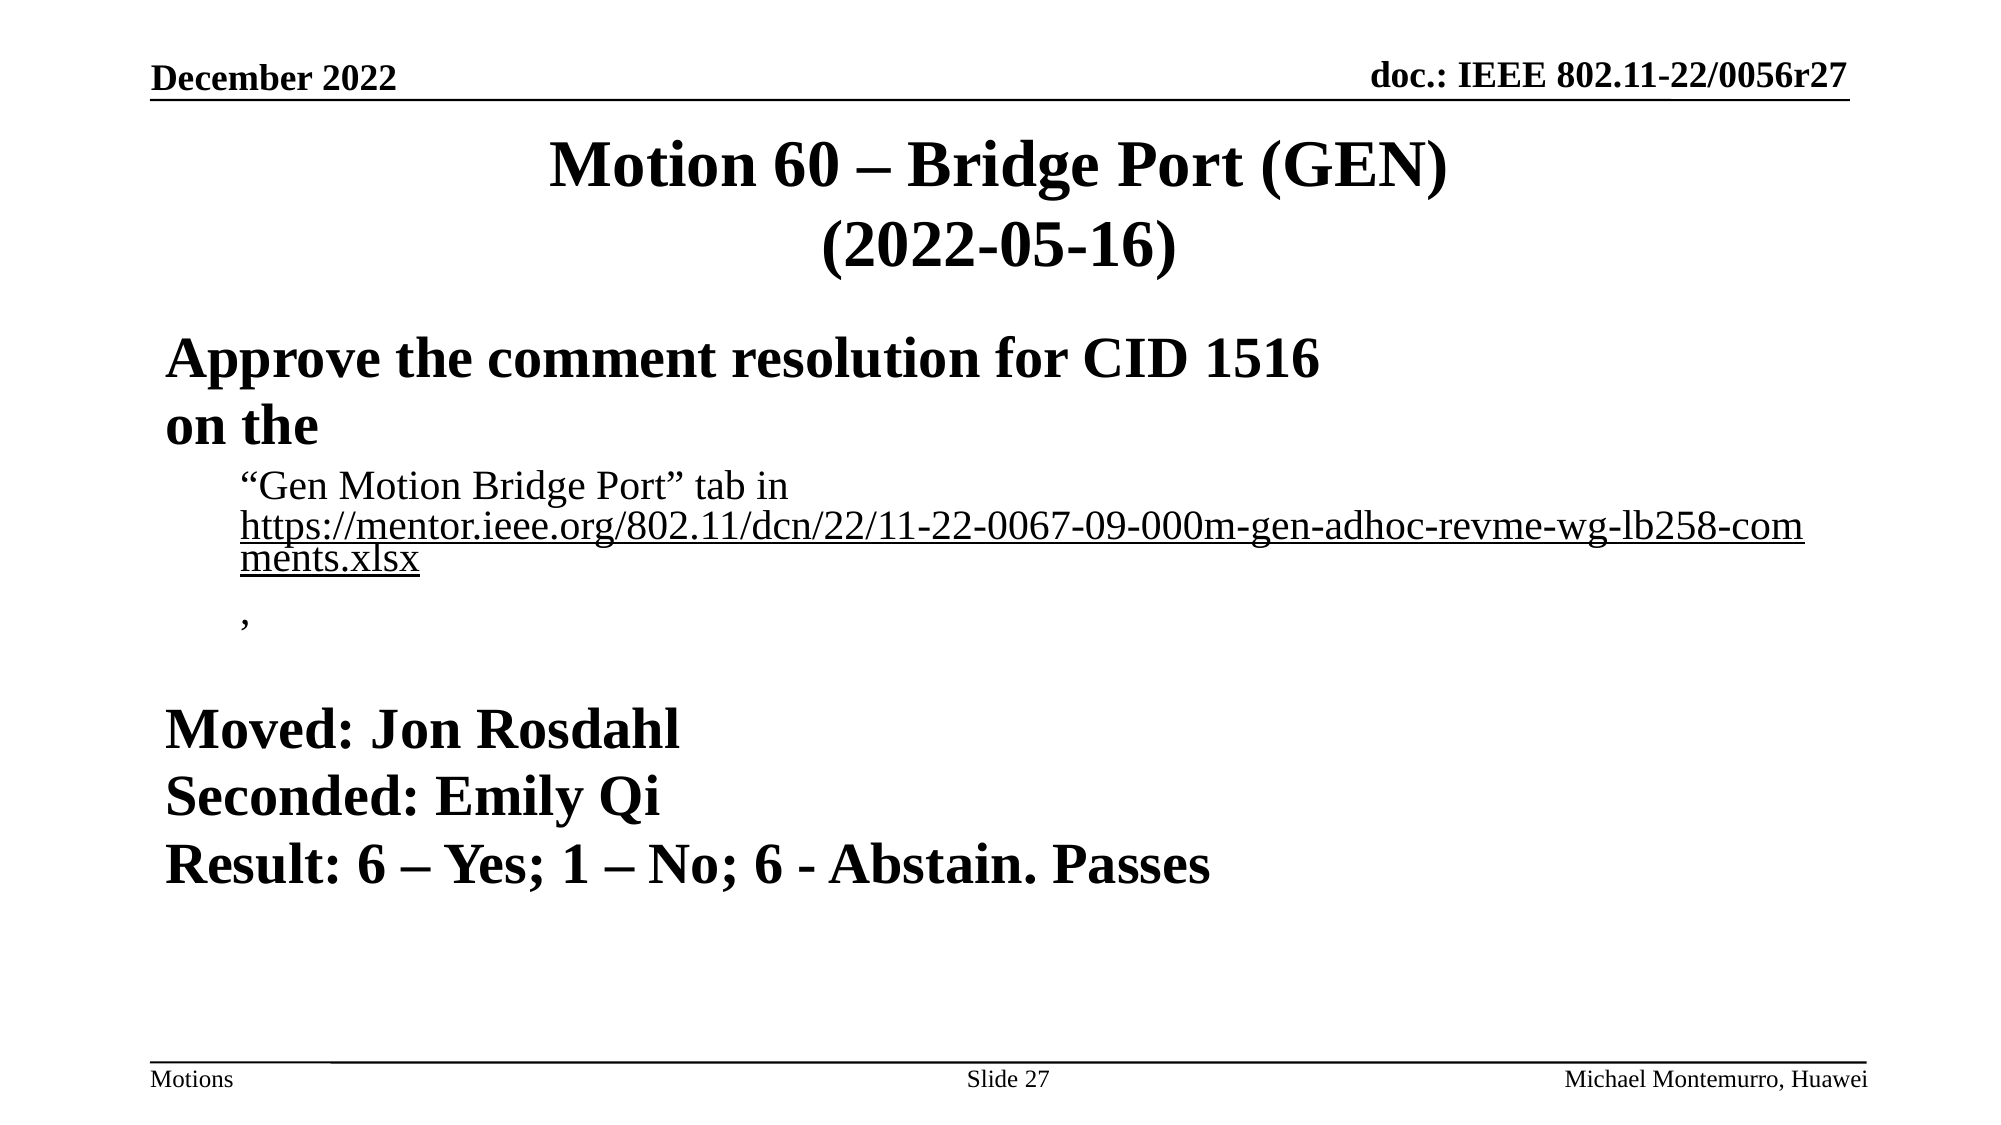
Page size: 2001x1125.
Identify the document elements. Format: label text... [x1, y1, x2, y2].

title Motion 60 – Bridge Port (GEN) (2022-05-16) [150, 112, 1850, 288]
slide_number Slide 27 [964, 1061, 1053, 1125]
list Approve the comment resolution for CID 1516 on the “Gen Motion Bridge Port” tab in https://mentor.ieee.org/802.11/dcn/22/11-22-0067-09-000m-gen-adhoc-revme-wg-lb258-comments.xlsx, Moved: Jon Rosdahl Seconded: Emily Qi Result: 6 – Yes; 1 – No; 6 - Abstain. Passes [150, 324, 1850, 1000]
footer Michael Montemurro, Huawei [1266, 1061, 1869, 1093]
